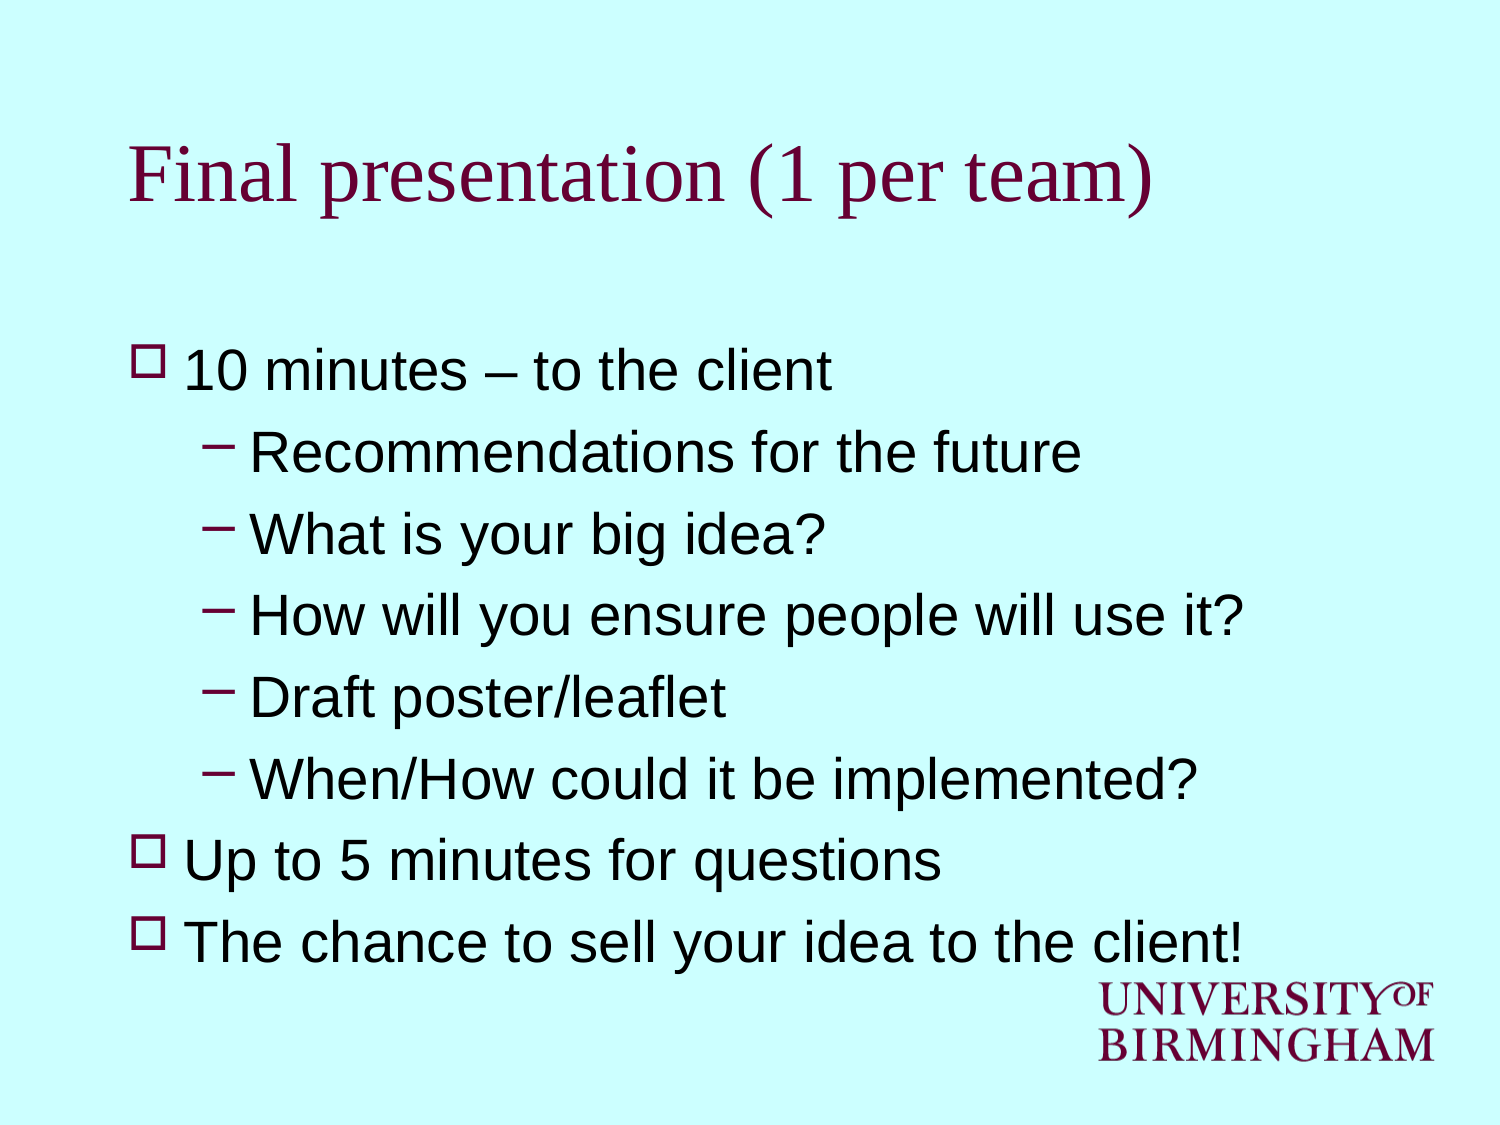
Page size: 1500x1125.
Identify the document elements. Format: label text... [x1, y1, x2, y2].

list 10 minutes – to the client Recommendations for the future What is your big idea? How will you ensure people will use it? Draft poster/leaflet When/How could it be implemented? Up to 5 minutes for questions The chance to sell your idea to the client! [112, 324, 1388, 925]
title Final presentation (1 per team) [112, 74, 1388, 263]
picture [1033, 917, 1500, 1125]
